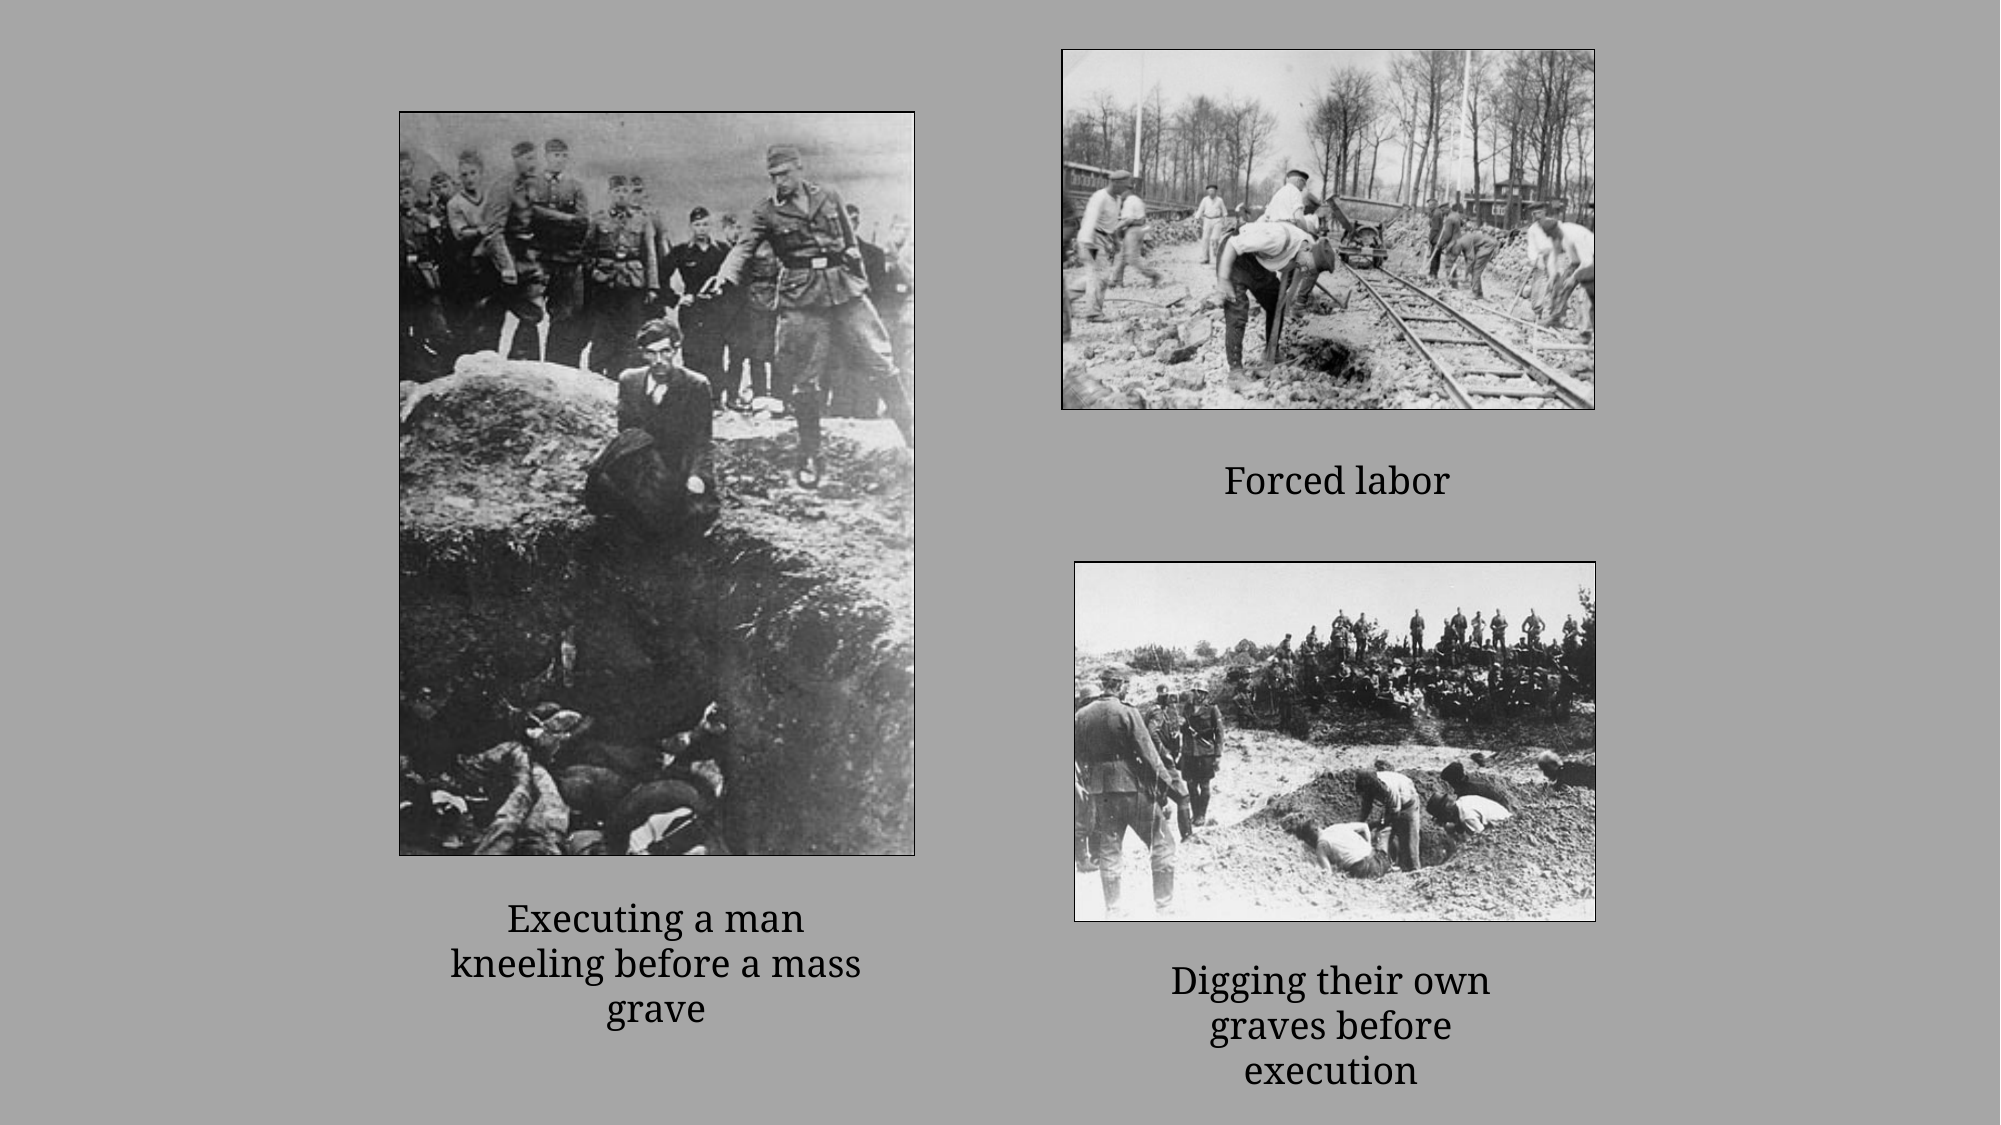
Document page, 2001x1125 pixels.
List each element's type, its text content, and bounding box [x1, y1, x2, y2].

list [1074, 562, 1595, 921]
text_box Digging their own graves before execution [1112, 949, 1550, 1100]
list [1062, 49, 1594, 409]
text_box Forced labor [1137, 449, 1538, 510]
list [399, 112, 914, 855]
text_box Executing a man kneeling before a mass grave [412, 887, 900, 1038]
